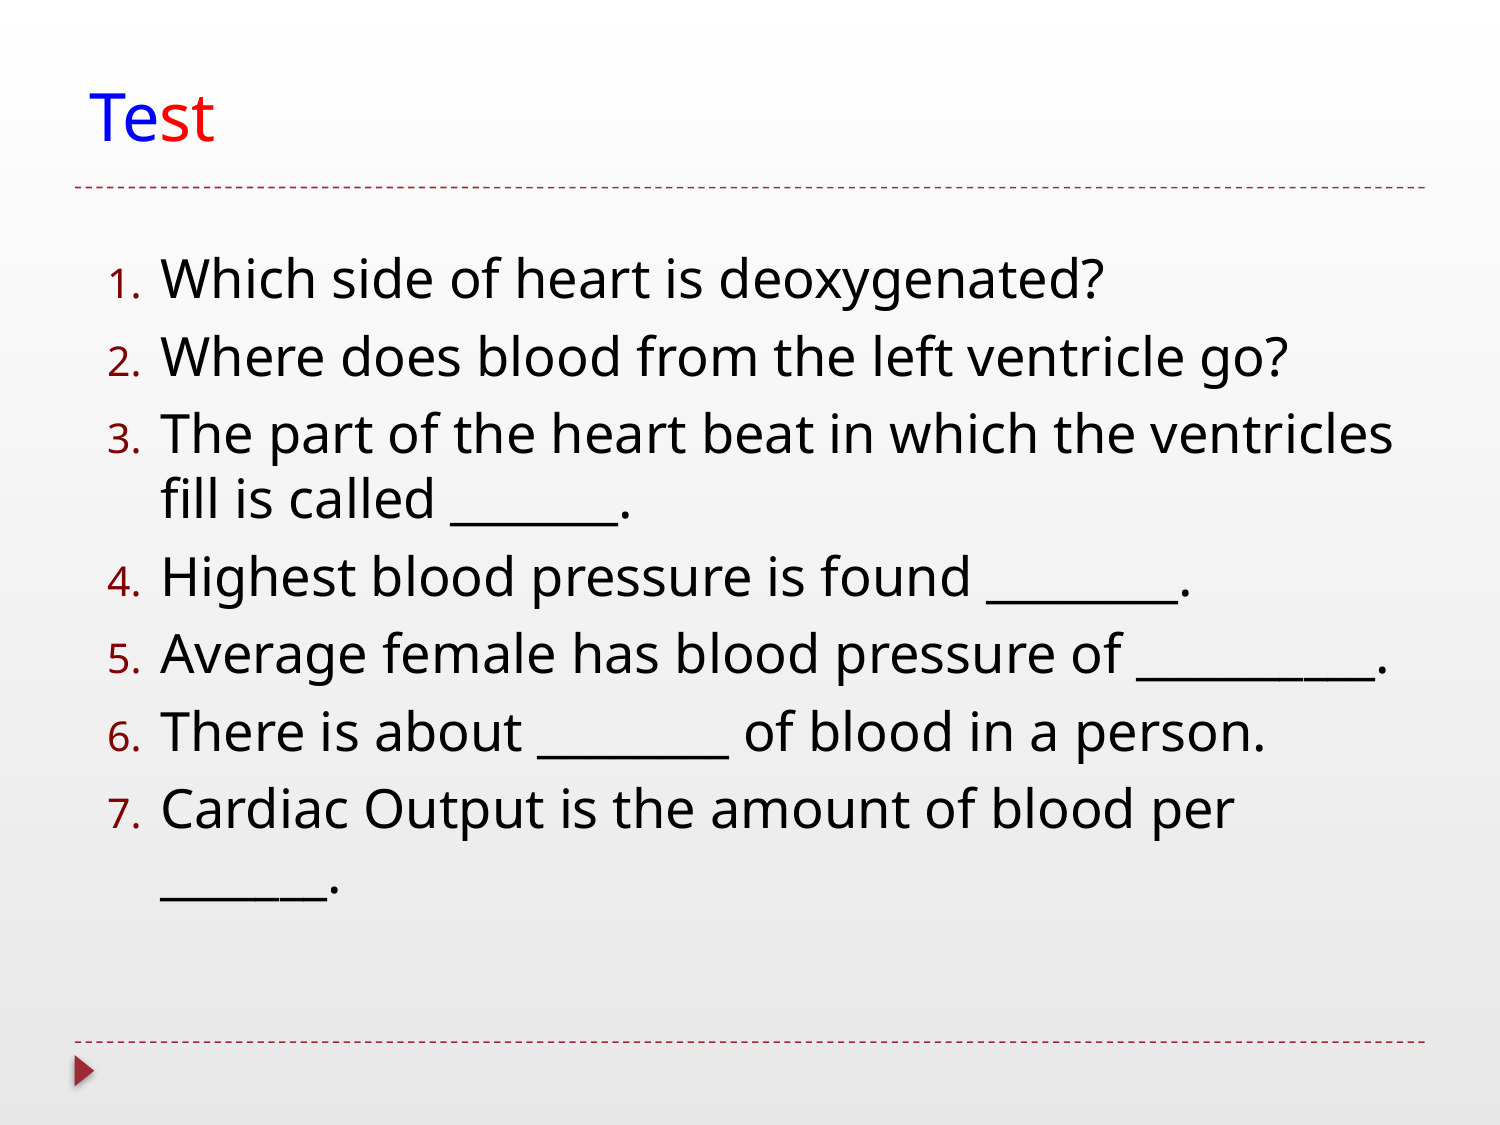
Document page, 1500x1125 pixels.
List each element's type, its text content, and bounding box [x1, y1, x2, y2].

title Test [74, 44, 1425, 163]
list Which side of heart is deoxygenated? Where does blood from the left ventricle go? The part of the heart beat in which the ventricles fill is called _______. Highest blood pressure is found ________. Average female has blood pressure of __________. There is about ________ of blood in a person. Cardiac Output is the amount of blood per _______. [74, 237, 1425, 1006]
